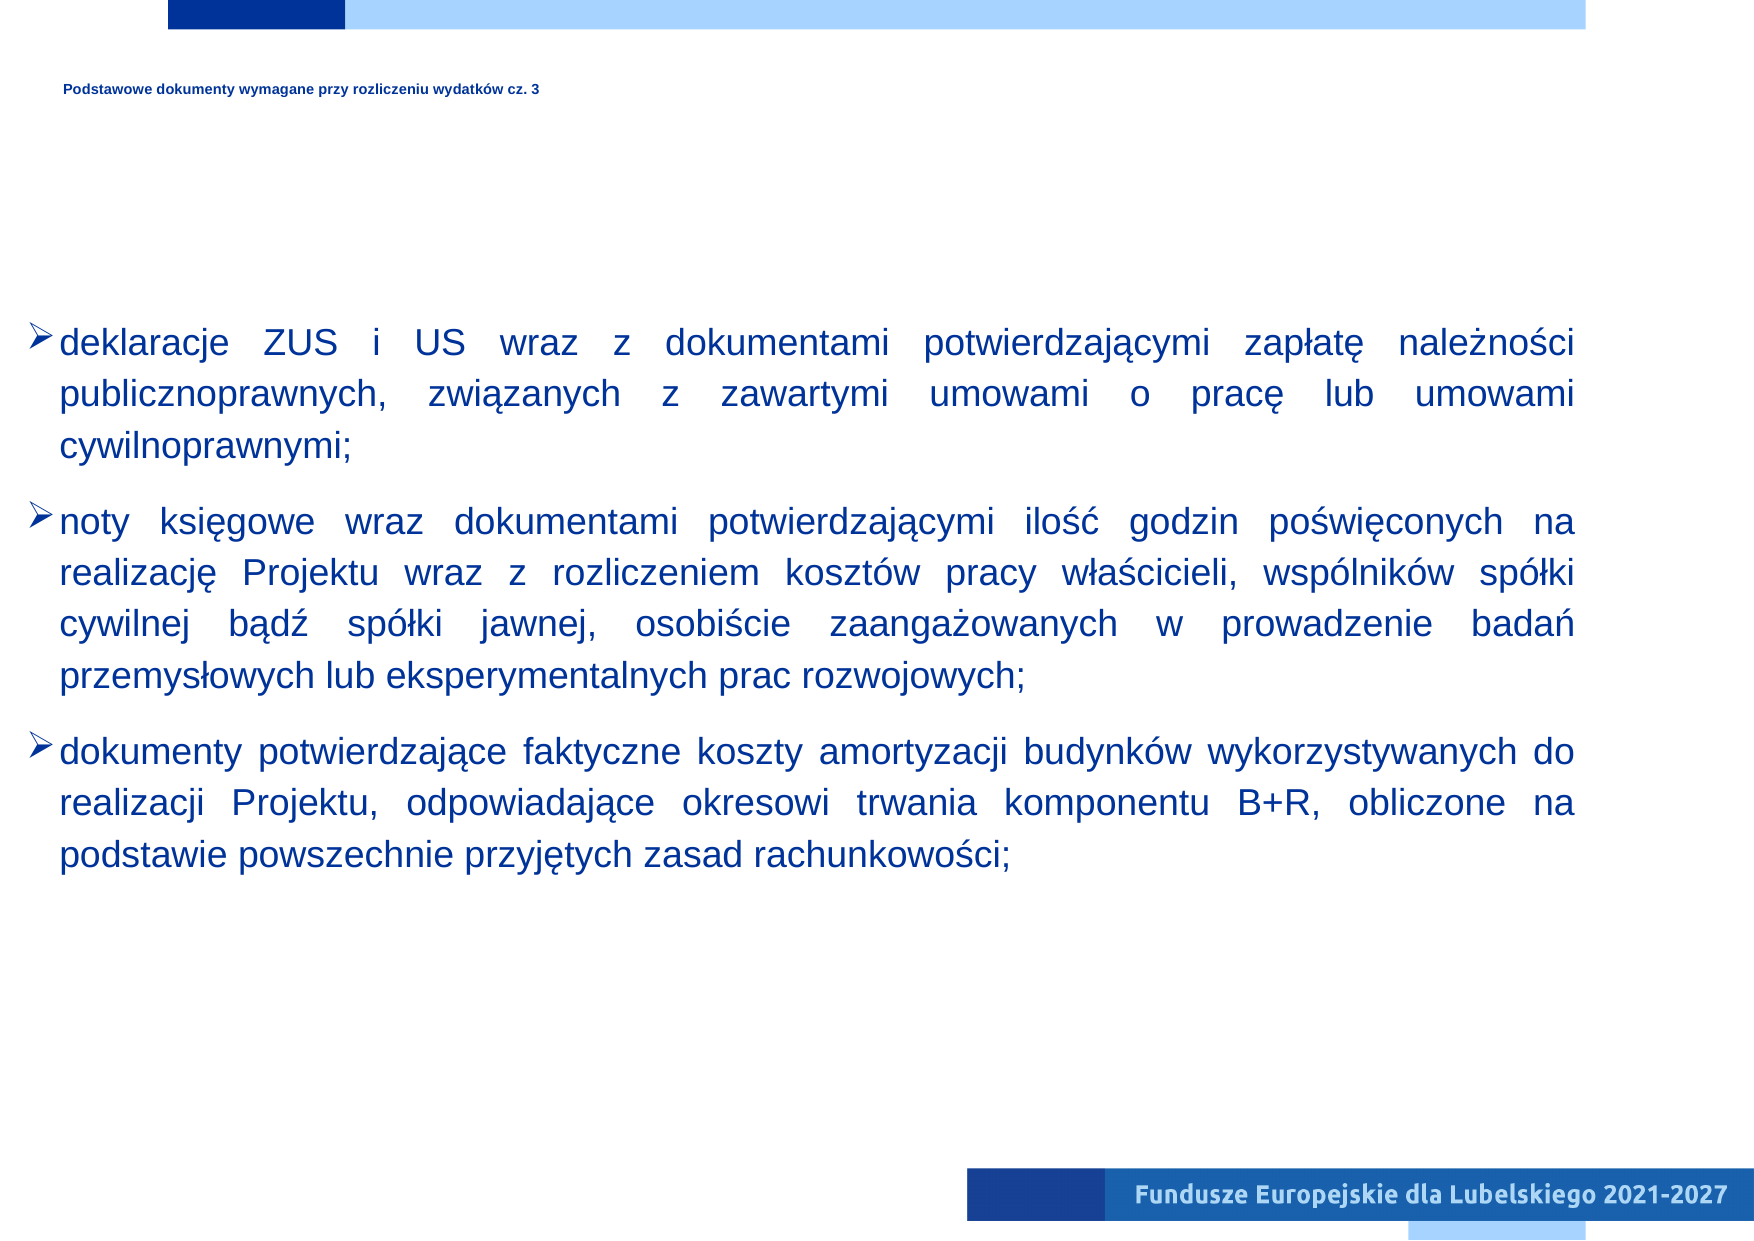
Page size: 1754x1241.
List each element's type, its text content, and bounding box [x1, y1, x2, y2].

title Podstawowe dokumenty wymagane przy rozliczeniu wydatków cz. 3 [63, 71, 1599, 154]
list deklaracje ZUS i US wraz z dokumentami potwierdzającymi zapłatę należności publicznoprawnych, związanych z zawartymi umowami o pracę lub umowami cywilnoprawnymi; noty księgowe wraz dokumentami potwierdzającymi ilość godzin poświęconych na realizację Projektu wraz z rozliczeniem kosztów pracy właścicieli, wspólników spółki cywilnej bądź spółki jawnej, osobiście zaangażowanych w prowadzenie badań przemysłowych lub eksperymentalnych prac rozwojowych; dokumenty potwierdzające faktyczne koszty amortyzacji budynków wykorzystywanych do realizacji Projektu, odpowiadające okresowi trwania komponentu B+R, obliczone na podstawie powszechnie przyjętych zasad rachunkowości; [26, 311, 1576, 1021]
picture [967, 1168, 1754, 1221]
